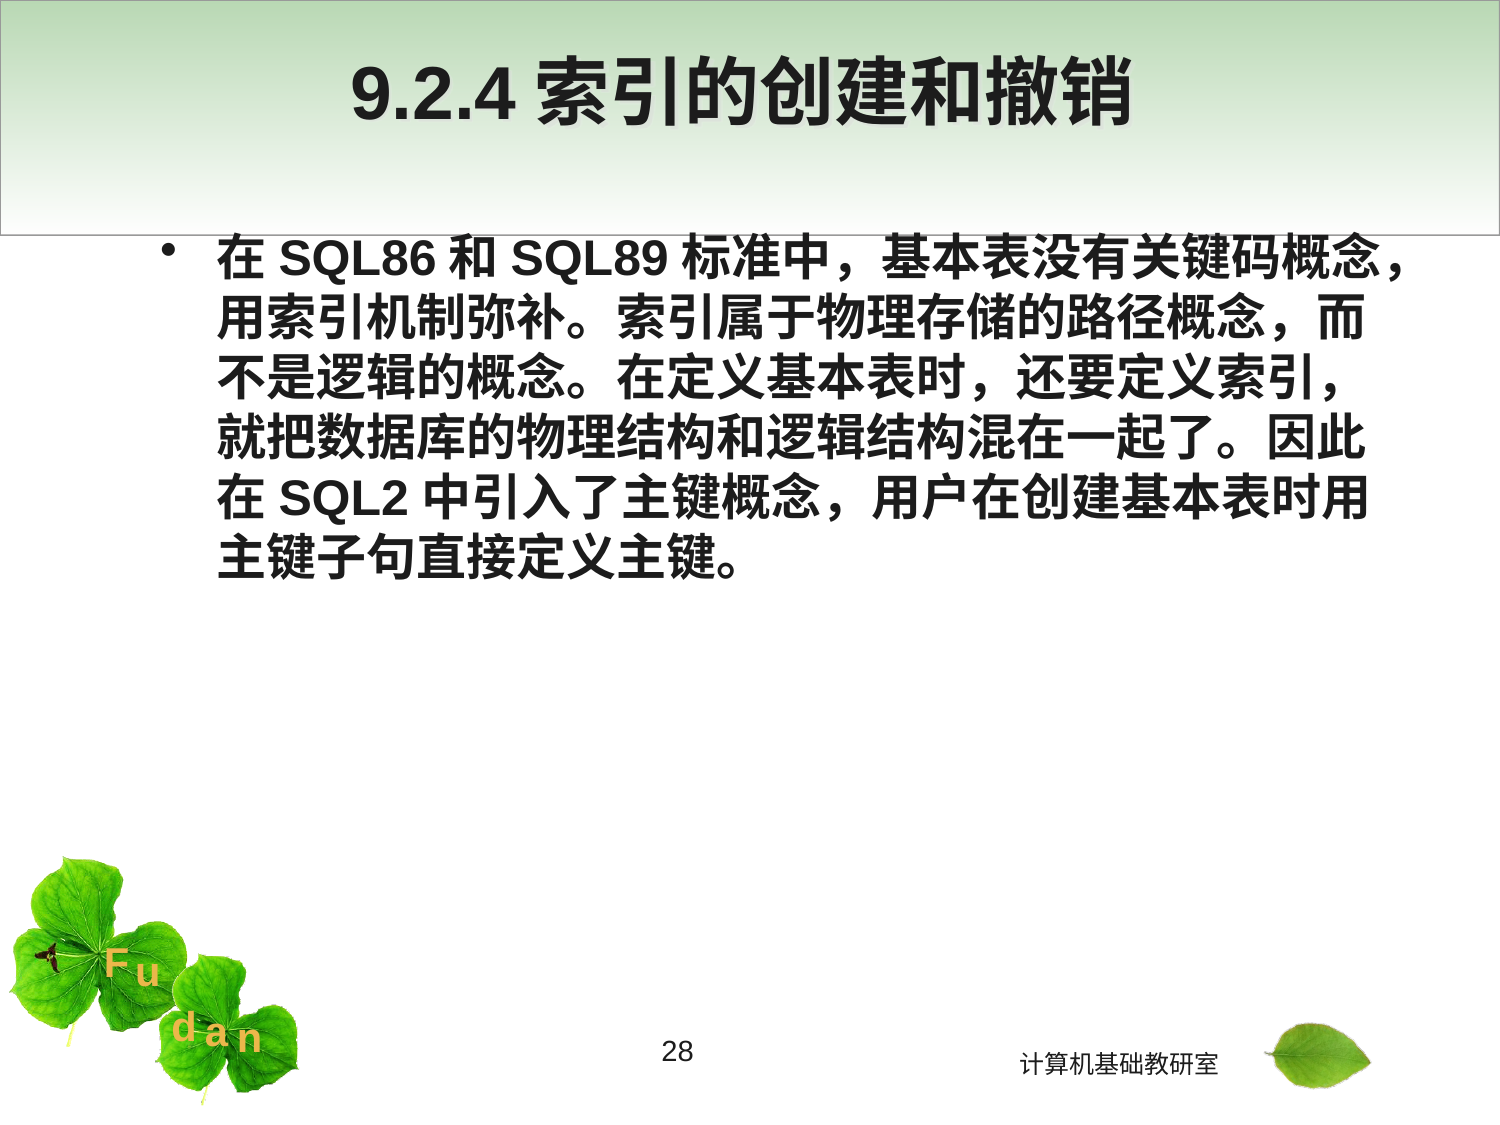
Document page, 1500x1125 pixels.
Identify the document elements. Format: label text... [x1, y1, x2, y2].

picture [1262, 1001, 1374, 1113]
slide_number 28 [502, 1024, 853, 1103]
picture [9, 855, 300, 1106]
list 在SQL86和SQL89标准中，基本表没有关键码概念，用索引机制弥补。索引属于物理存储的路径概念，而不是逻辑的概念。在定义基本表时，还要定义索引，就把数据库的物理结构和逻辑结构混在一起了。因此在SQL2中引入了主键概念，用户在创建基本表时用主键子句直接定义主键。 [145, 217, 1425, 920]
title 9.2.4索引的创建和撤销 [38, 0, 1464, 179]
